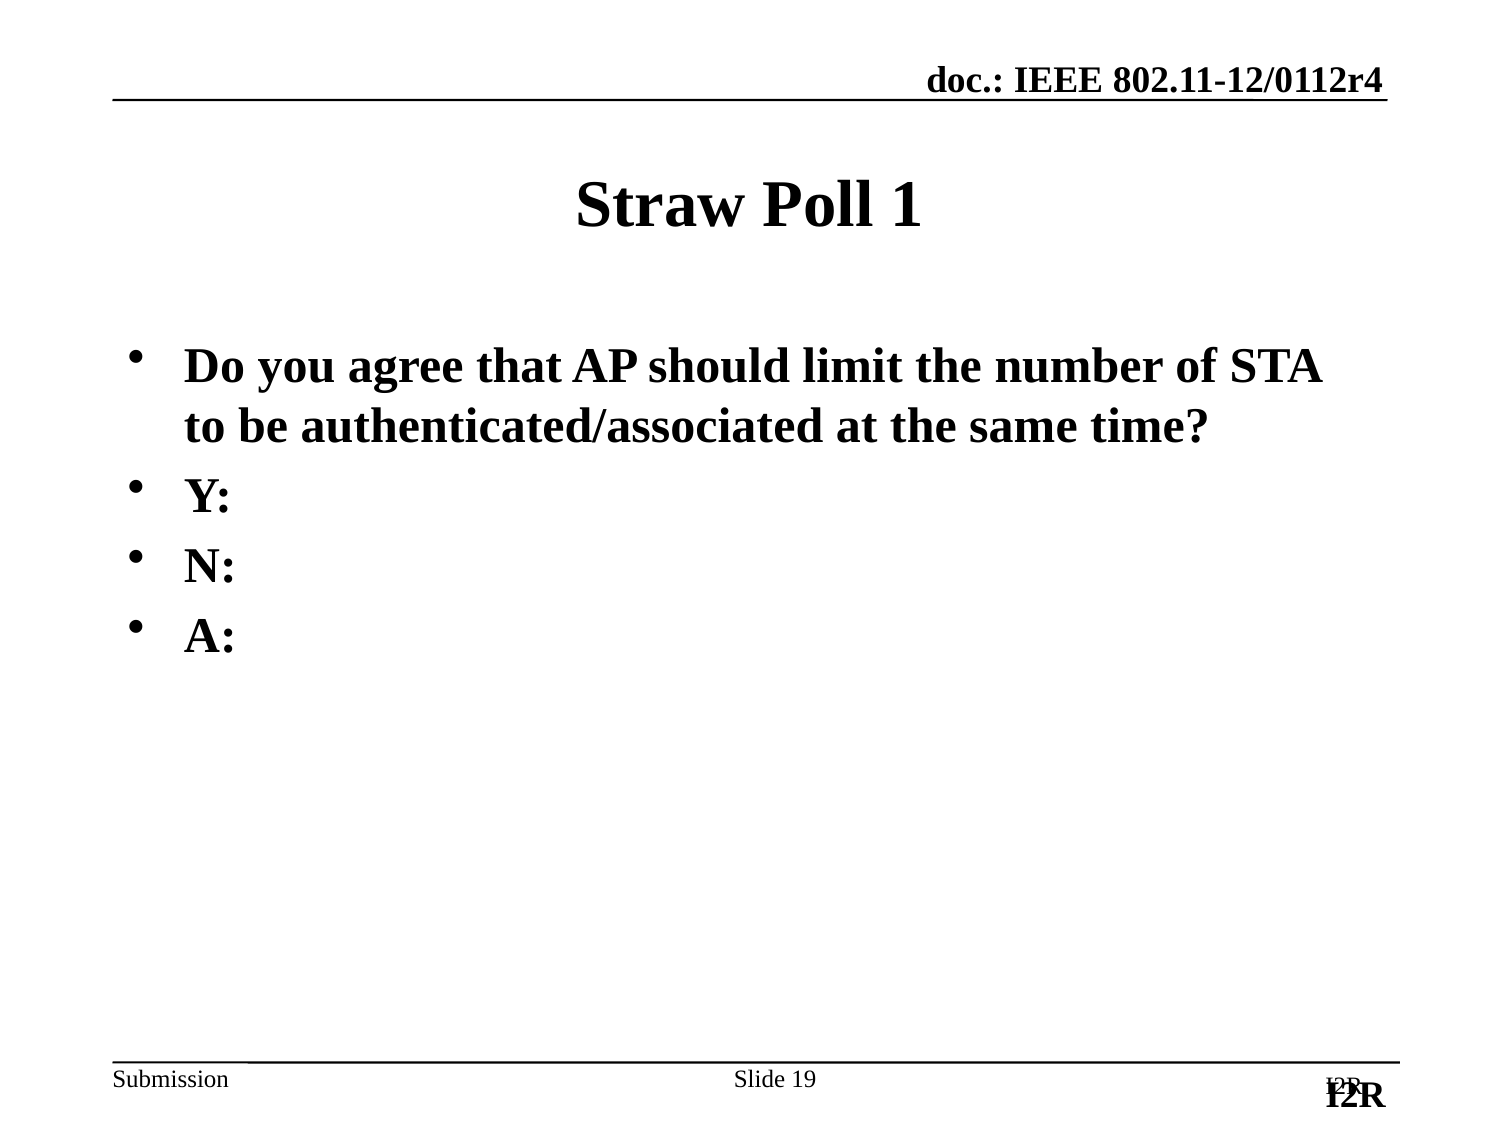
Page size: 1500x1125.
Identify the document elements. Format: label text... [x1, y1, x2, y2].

title Straw Poll 1 [112, 112, 1388, 288]
list Do you agree that AP should limit the number of STA to be authenticated/associated at the same time? Y: N: A: [112, 324, 1388, 1000]
slide_number Slide 19 [712, 1061, 838, 1101]
footer I2R [1310, 1062, 1402, 1092]
